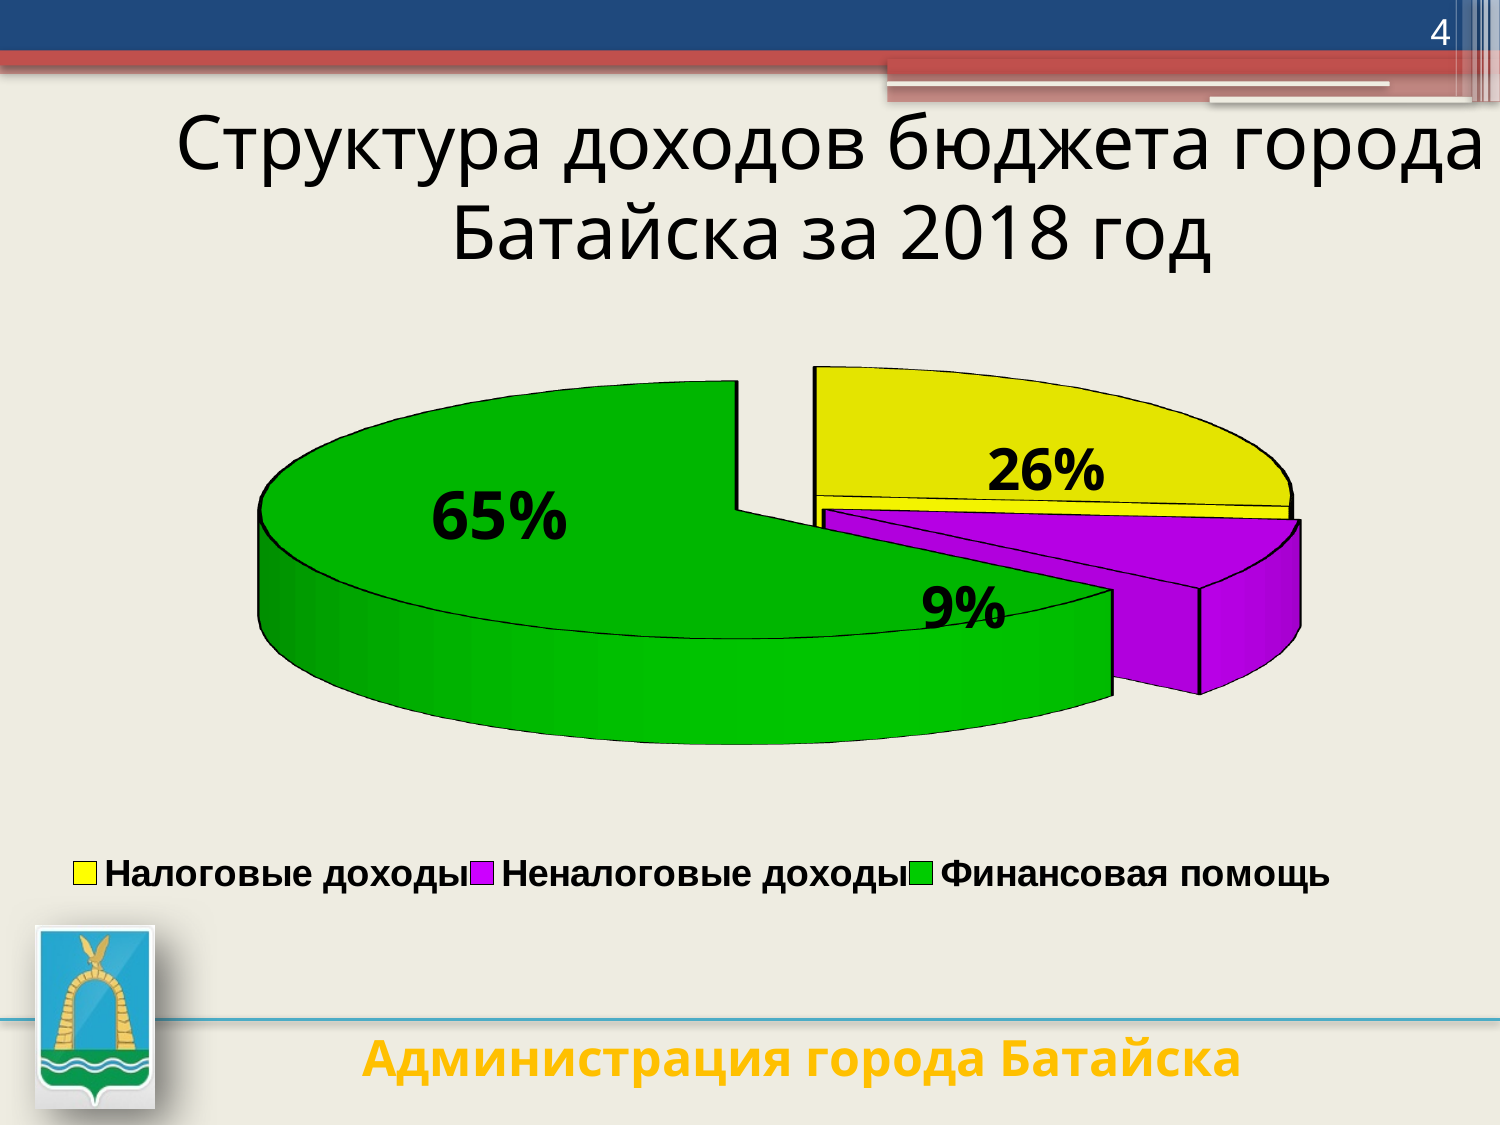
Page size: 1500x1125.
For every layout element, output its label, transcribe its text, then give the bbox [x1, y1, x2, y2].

chart [71, 296, 1421, 925]
slide_number 4 [1340, 0, 1466, 61]
text_box Структура доходов бюджета города Батайска за 2018 год [124, 87, 1500, 283]
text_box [0, 925, 1500, 1109]
